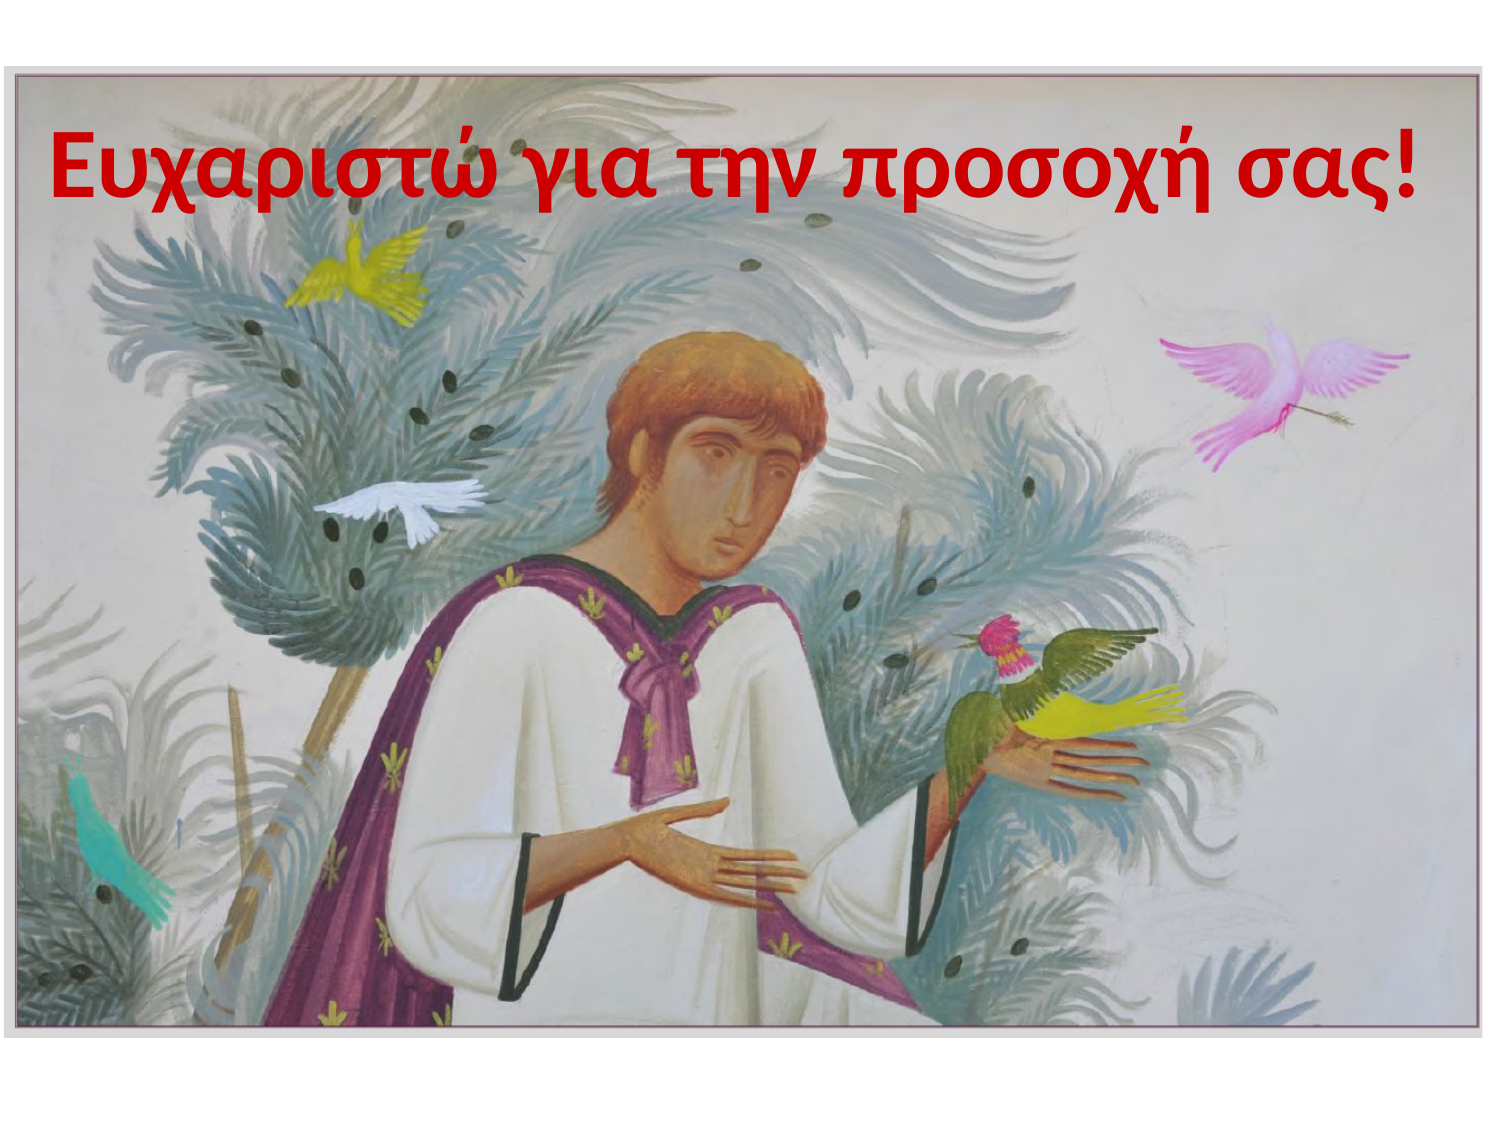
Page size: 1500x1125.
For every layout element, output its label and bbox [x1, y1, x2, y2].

picture [3, 66, 1483, 1039]
